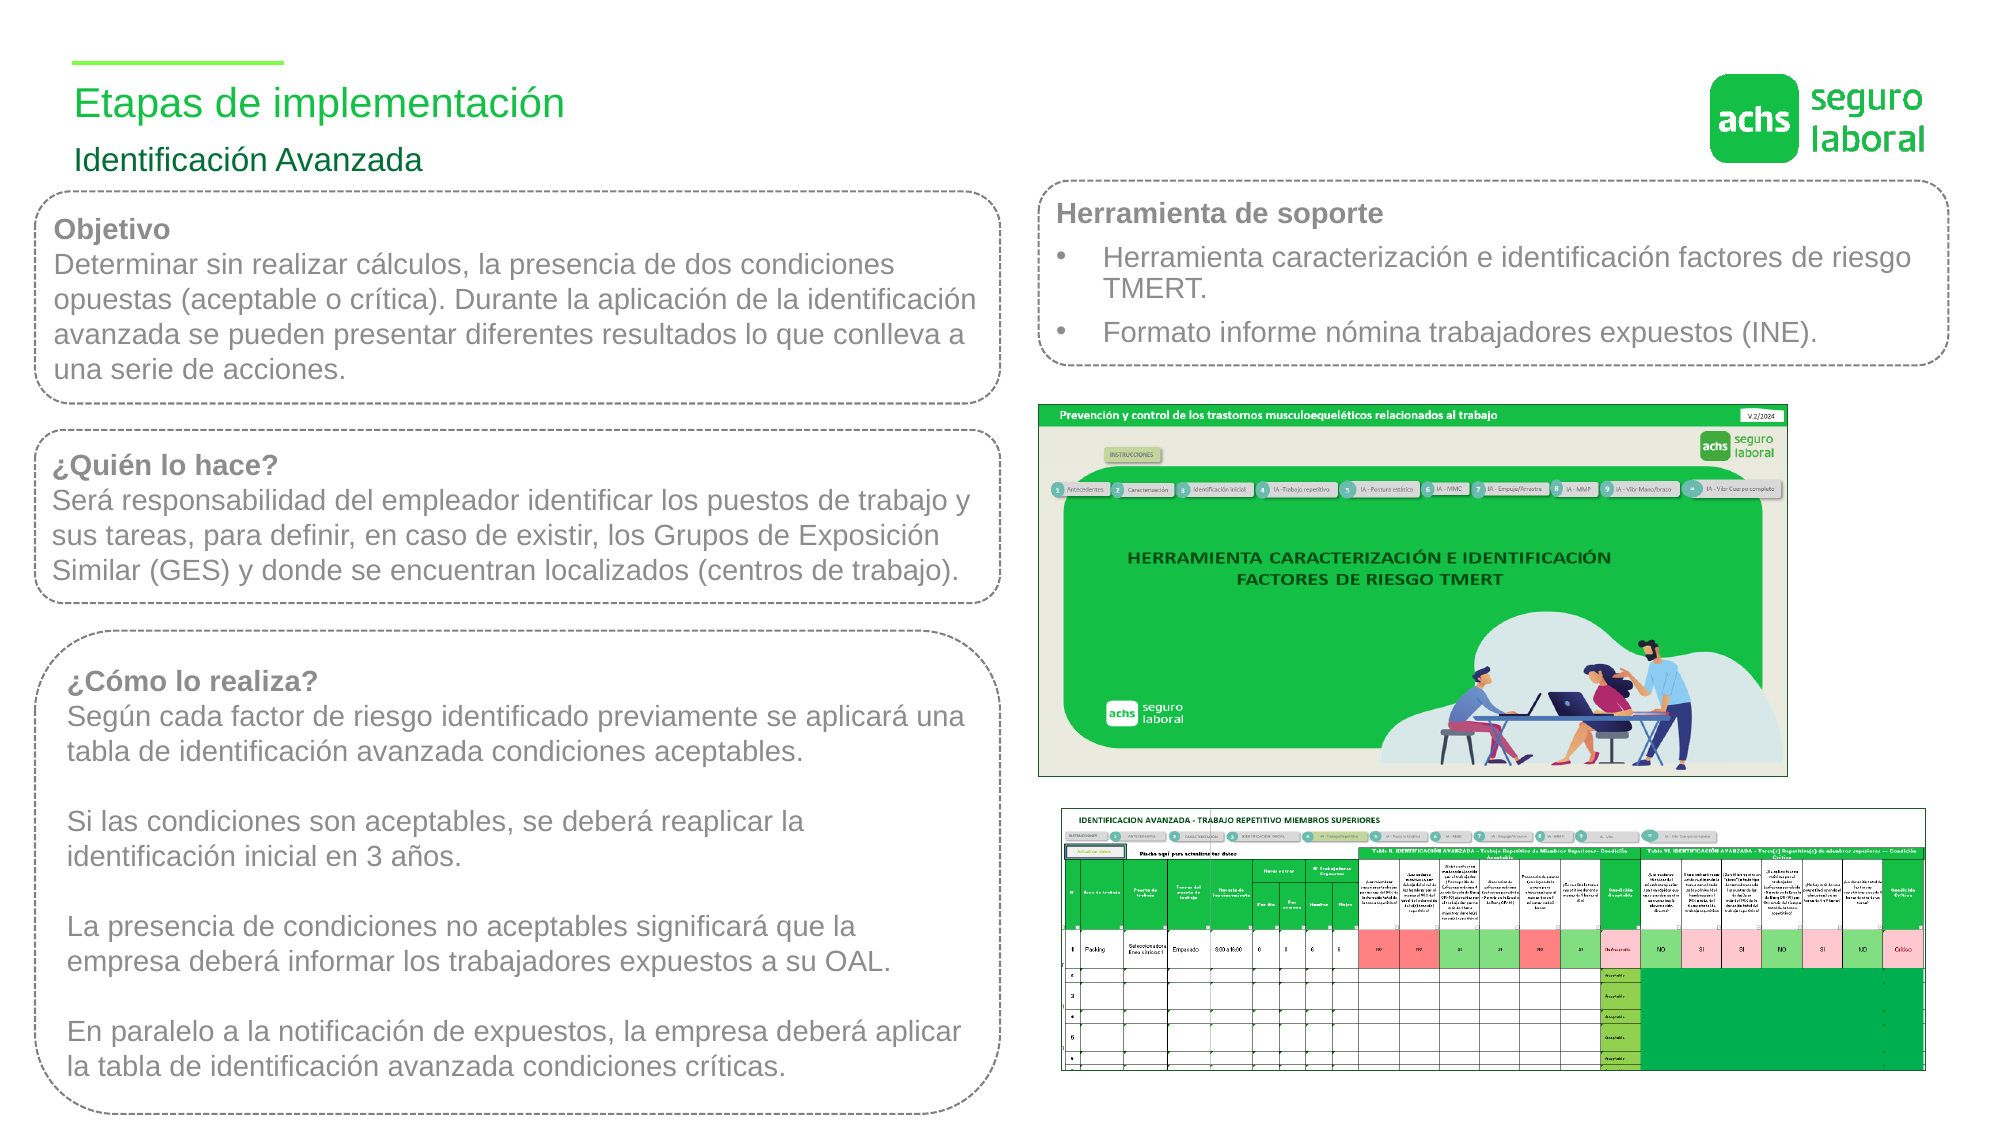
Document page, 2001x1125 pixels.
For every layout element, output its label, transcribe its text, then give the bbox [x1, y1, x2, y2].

picture [1710, 74, 1926, 163]
text_box Herramienta de soporte Herramienta caracterización e identificación factores de riesgo TMERT. Formato informe nómina trabajadores expuestos (INE). [1036, 178, 1951, 368]
text_box Identificación Avanzada [73, 143, 1443, 202]
text_box ¿Cómo lo realiza? Según cada factor de riesgo identificado previamente se aplicará una tabla de identificación avanzada condiciones aceptables. Si las condiciones son aceptables, se deberá reaplicar la identificación inicial en 3 años. La presencia de condiciones no aceptables significará que la empresa deberá informar los trabajadores expuestos a su OAL. En paralelo a la notificación de expuestos, la empresa deberá aplicar la tabla de identificación avanzada condiciones críticas. [32, 628, 1003, 1117]
text_box Etapas de implementación [73, 81, 1443, 137]
text_box Objetivo Determinar sin realizar cálculos, la presencia de dos condiciones opuestas (aceptable o crítica). Durante la aplicación de la identificación avanzada se pueden presentar diferentes resultados lo que conlleva a una serie de acciones. [32, 189, 1003, 406]
picture [1061, 807, 1926, 1071]
picture [1038, 404, 1788, 777]
text_box ¿Quién lo hace? Será responsabilidad del empleador identificar los puestos de trabajo y sus tareas, para definir, en caso de existir, los Grupos de Exposición Similar (GES) y donde se encuentran localizados (centros de trabajo). [32, 427, 1003, 606]
